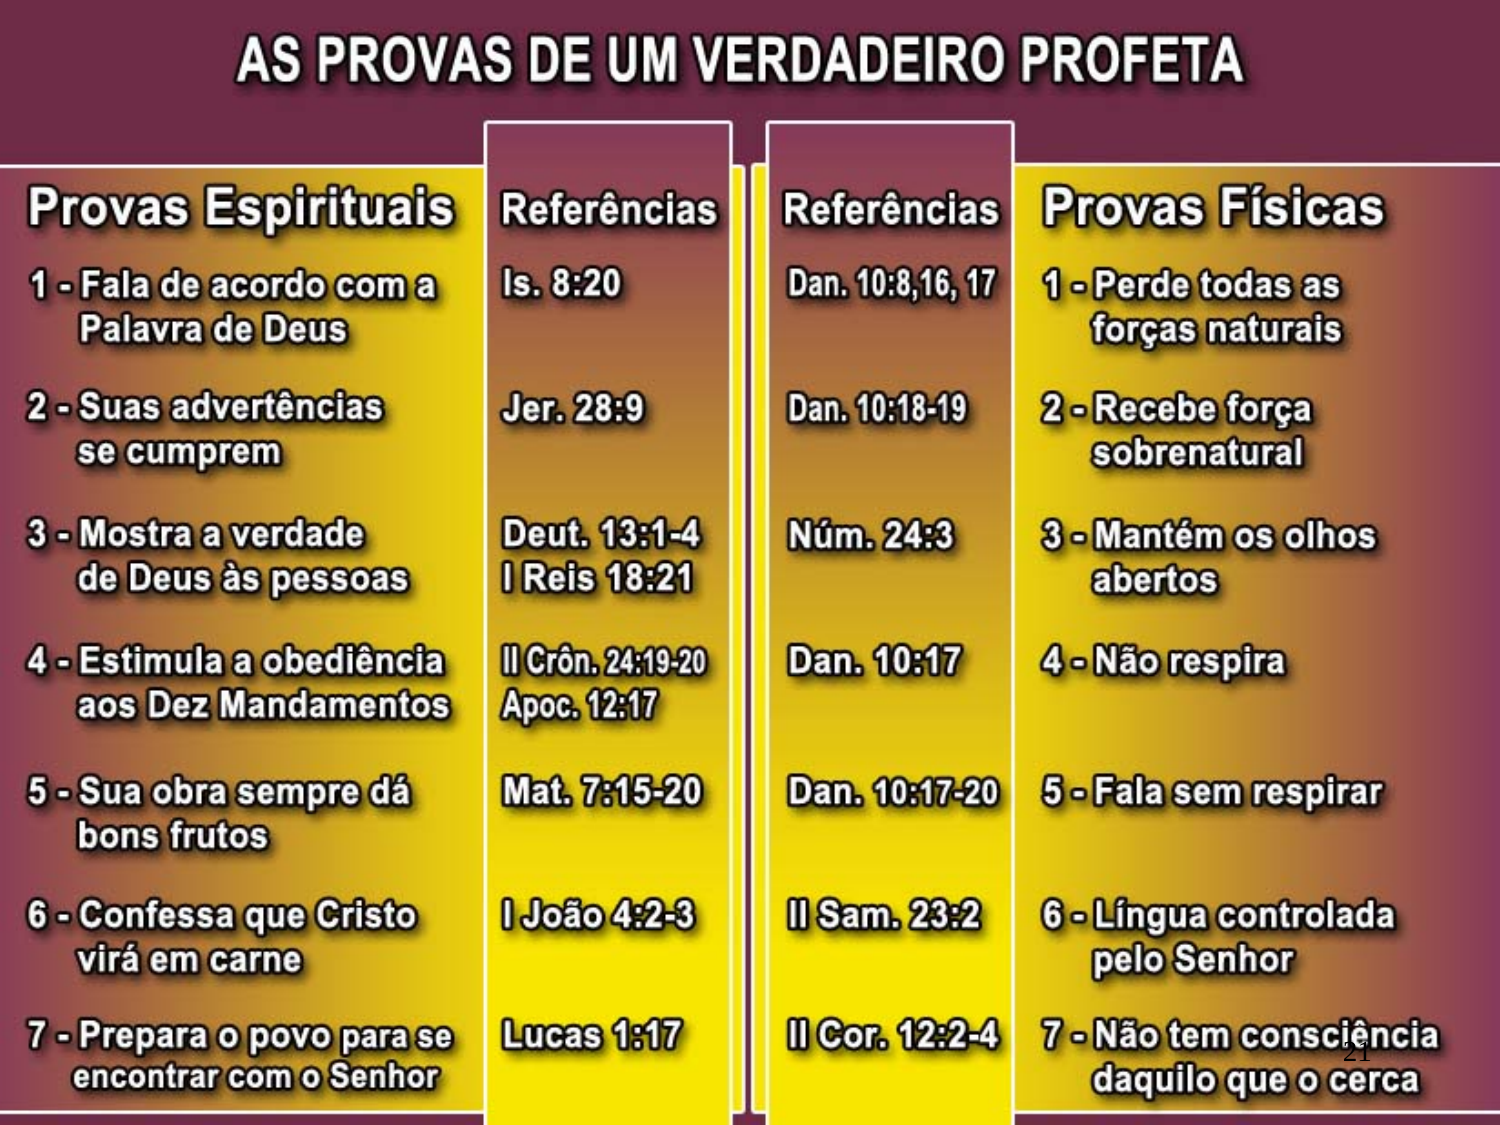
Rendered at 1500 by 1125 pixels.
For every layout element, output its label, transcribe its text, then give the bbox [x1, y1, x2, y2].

picture [0, 0, 1500, 1125]
slide_number 21 [1074, 1025, 1388, 1100]
